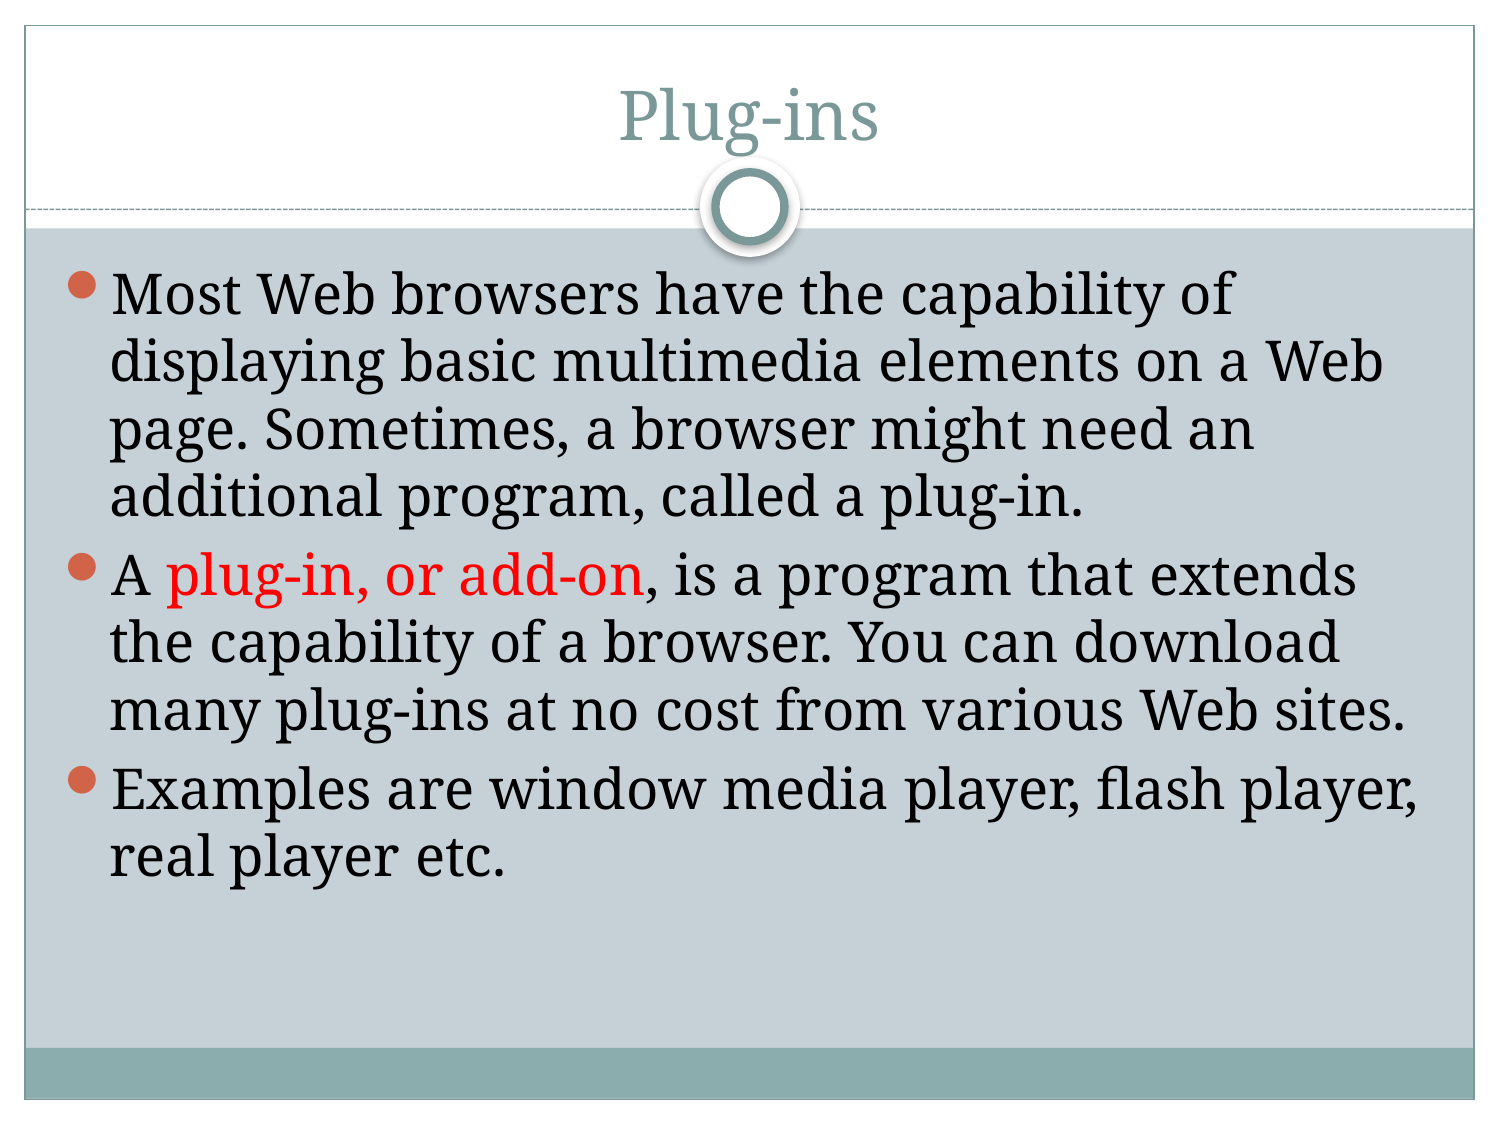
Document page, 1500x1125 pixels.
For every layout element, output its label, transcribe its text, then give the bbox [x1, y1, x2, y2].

list Most Web browsers have the capability of displaying basic multimedia elements on a Web page. Sometimes, a browser might need an additional program, called a plug-in. A plug-in, or add-on, is a program that extends the capability of a browser. You can download many plug-ins at no cost from various Web sites. Examples are window media player, flash player, real player etc. [49, 250, 1445, 1001]
title Plug-ins [49, 37, 1450, 162]
